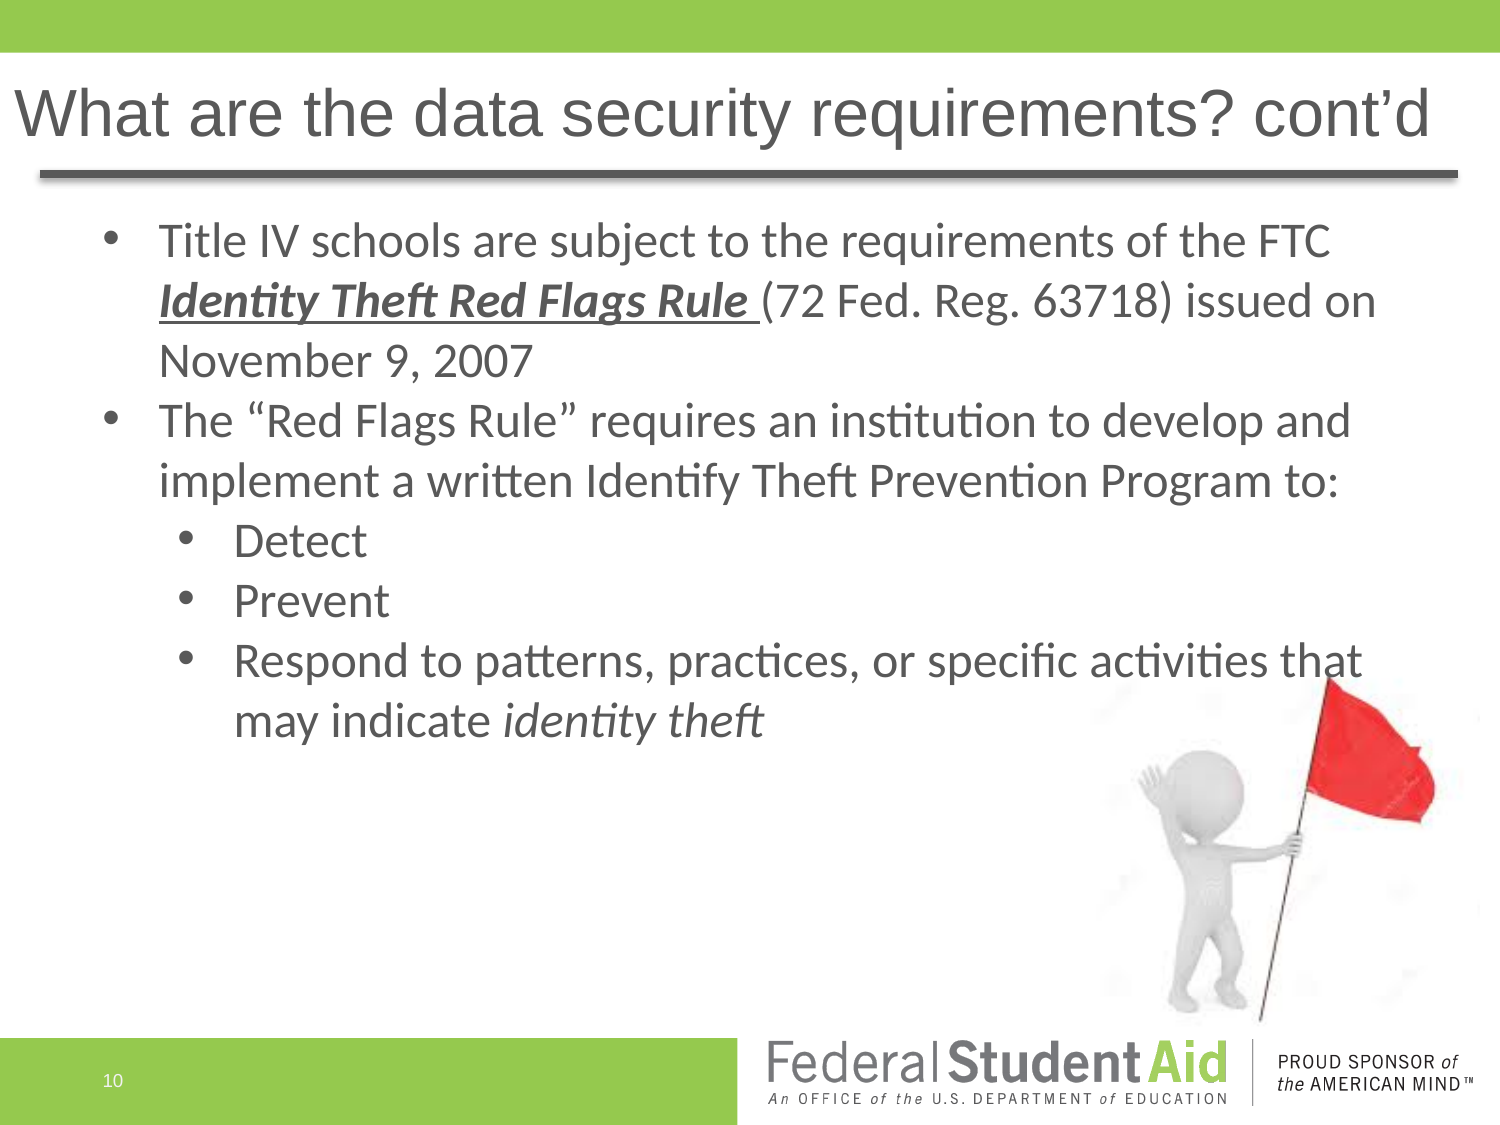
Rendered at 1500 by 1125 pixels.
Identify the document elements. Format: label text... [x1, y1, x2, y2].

title What are the data security requirements? cont’d [0, 62, 1479, 169]
text_box Title IV schools are subject to the requirements of the FTC Identity Theft Red Flags Rule (72 Fed. Reg. 63718) issued on November 9, 2007 The “Red Flags Rule” requires an institution to develop and implement a written Identify Theft Prevention Program to: Detect Prevent Respond to patterns, practices, or specific activities that may indicate identity theft [87, 199, 1413, 755]
slide_number 10 [87, 1050, 438, 1110]
picture [1070, 649, 1481, 1028]
picture [768, 1039, 1473, 1106]
